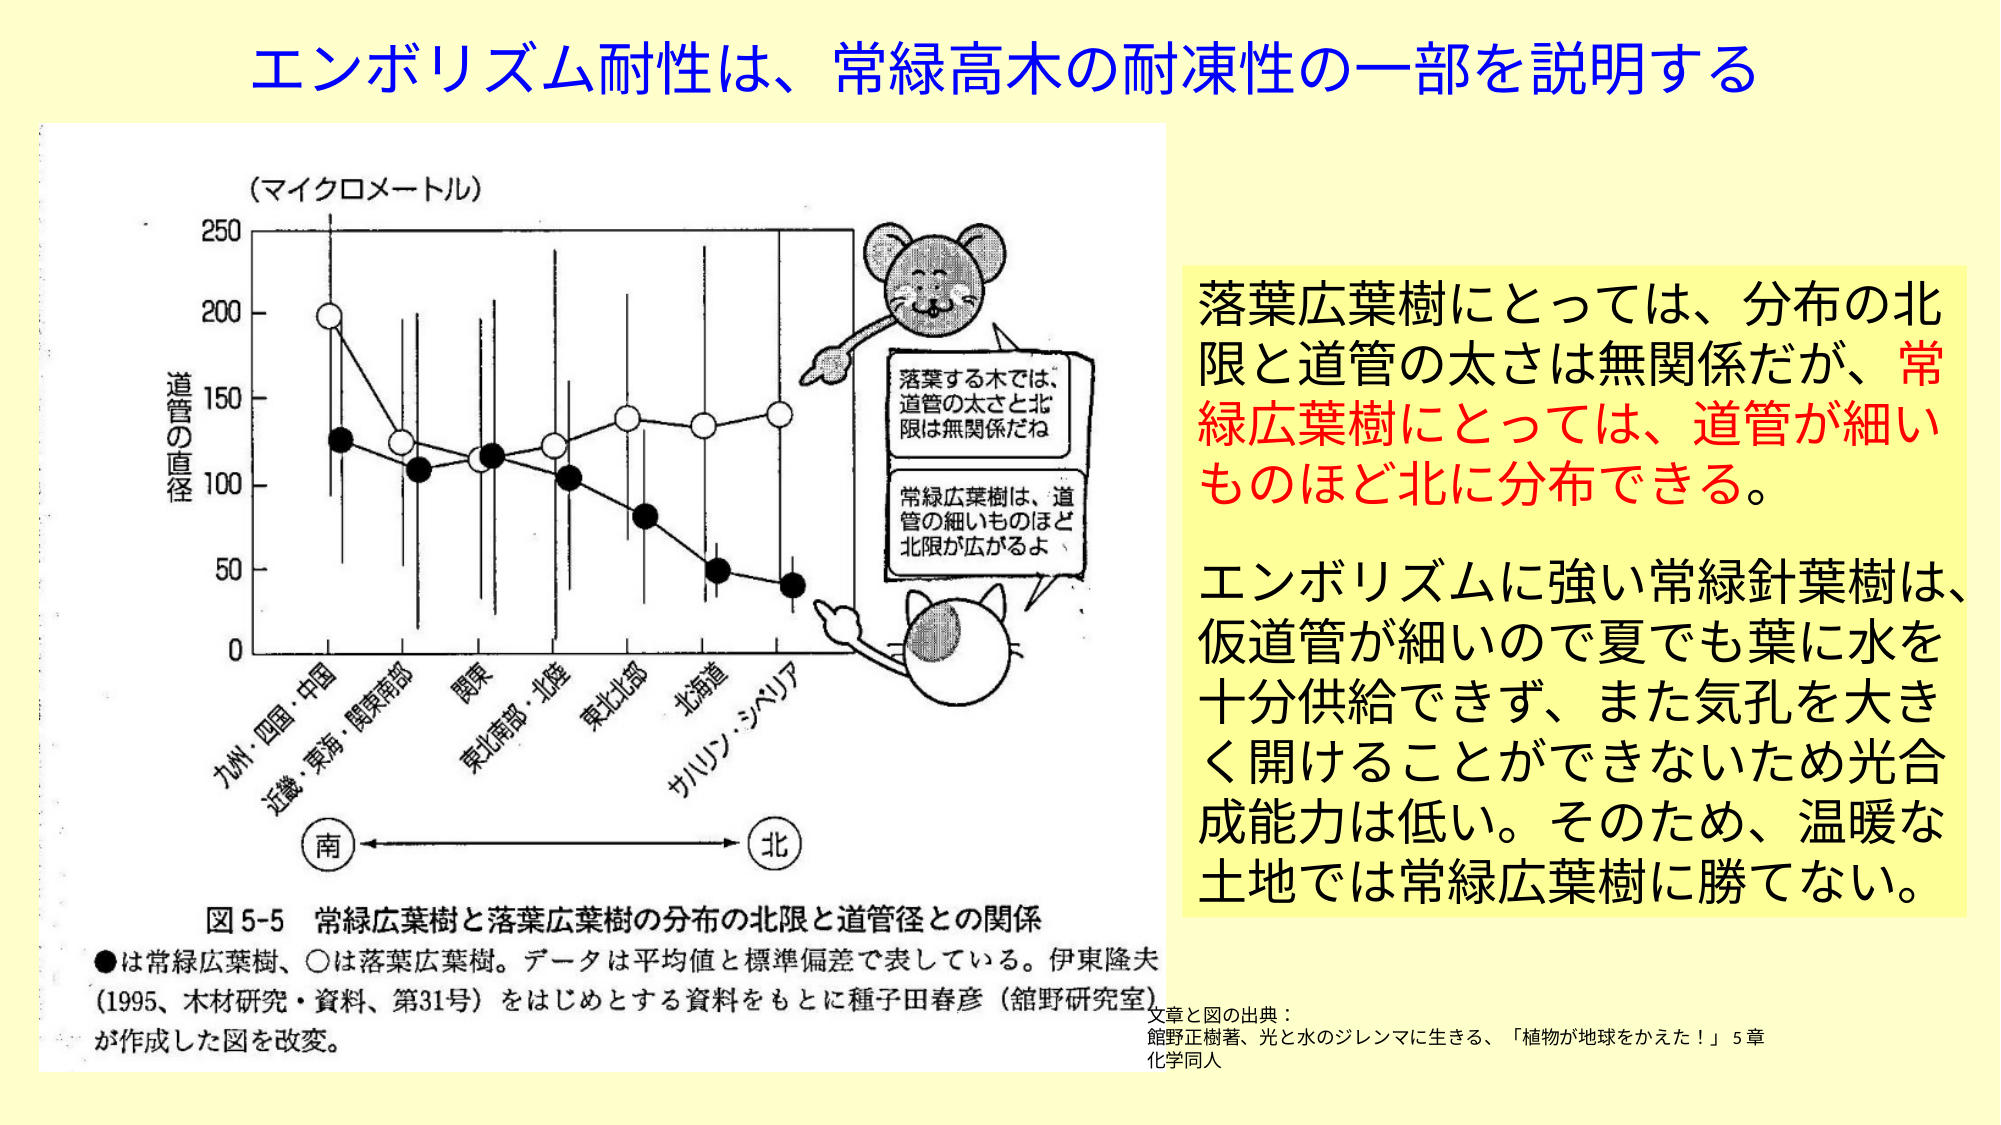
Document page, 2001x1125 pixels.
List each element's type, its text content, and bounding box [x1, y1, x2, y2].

text_box 文章と図の出典： 館野正樹著、光と水のジレンマに生きる、「植物が地球をかえた！」5章 化学同人 [1132, 995, 1781, 1079]
text_box 落葉広葉樹にとっては、分布の北限と道管の太さは無関係だが、常緑広葉樹にとっては、道管が細いものほど北に分布できる。 エンボリズムに強い常緑針葉樹は、仮道管が細いので夏でも葉に水を十分供給できず、また気孔を大きく開けることができないため光合成能力は低い。そのため、温暖な土地では常緑広葉樹に勝てない。 [1182, 265, 1967, 918]
picture [39, 123, 1166, 1072]
text_box エンボリズム耐性は、常緑高木の耐凍性の一部を説明する [233, 24, 1778, 110]
